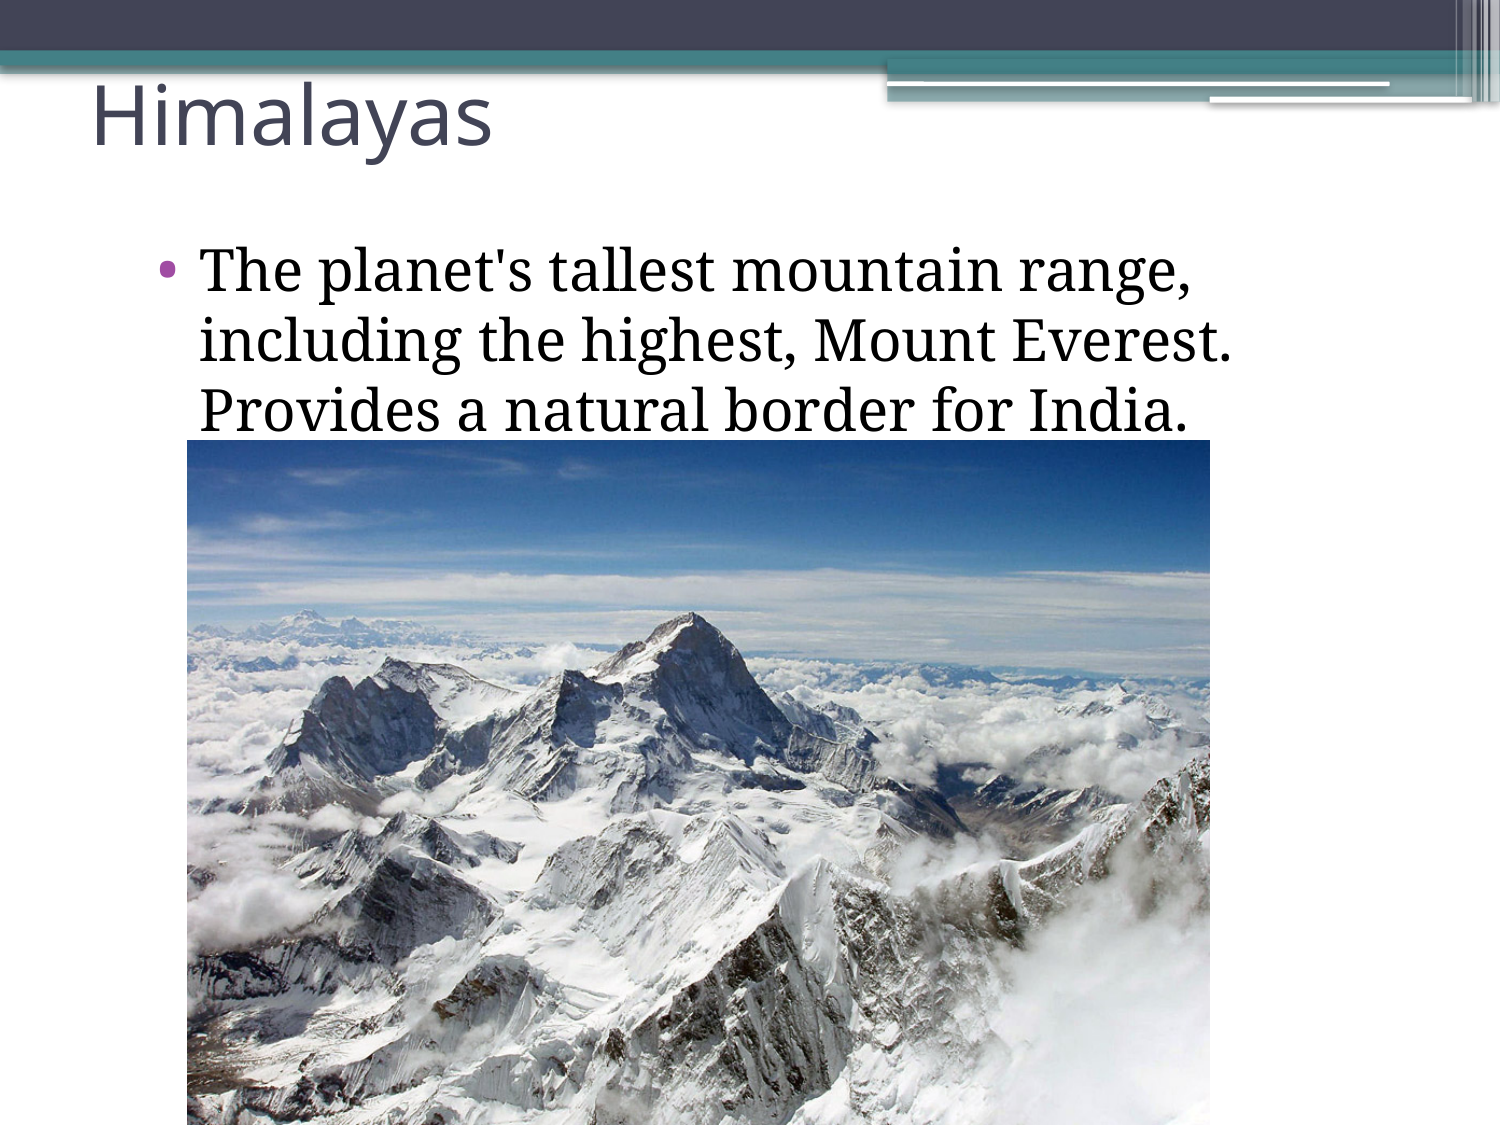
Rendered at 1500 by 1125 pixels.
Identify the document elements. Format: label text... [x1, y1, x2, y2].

title Himalayas [75, 50, 1425, 175]
picture [187, 440, 1210, 1125]
list The planet's tallest mountain range, including the highest, Mount Everest. Provides a natural border for India. [125, 149, 1413, 625]
